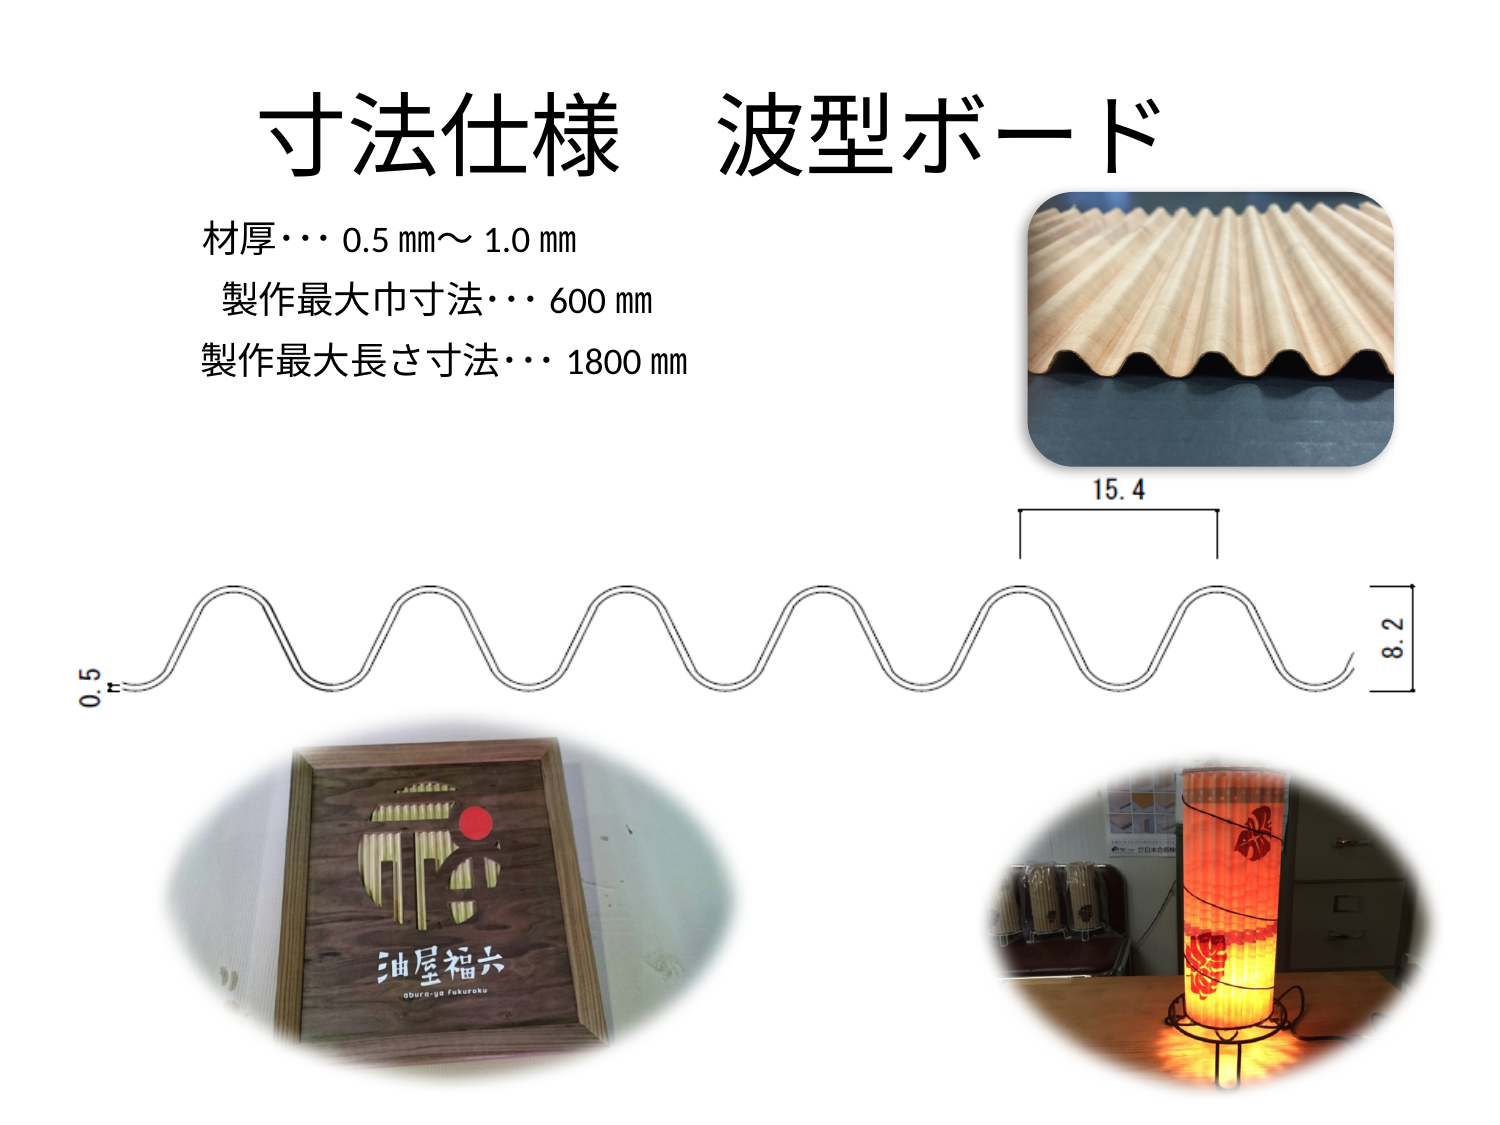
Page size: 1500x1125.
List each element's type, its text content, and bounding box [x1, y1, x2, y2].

picture [17, 191, 1478, 1103]
text_box 材厚･･･0.5㎜～1.0㎜ [187, 208, 592, 268]
text_box 製作最大巾寸法･･･600㎜ [206, 268, 795, 329]
title 寸法仕様 波型ボード [171, 56, 1258, 209]
text_box 製作最大長さ寸法･･･1800㎜ [185, 329, 703, 389]
